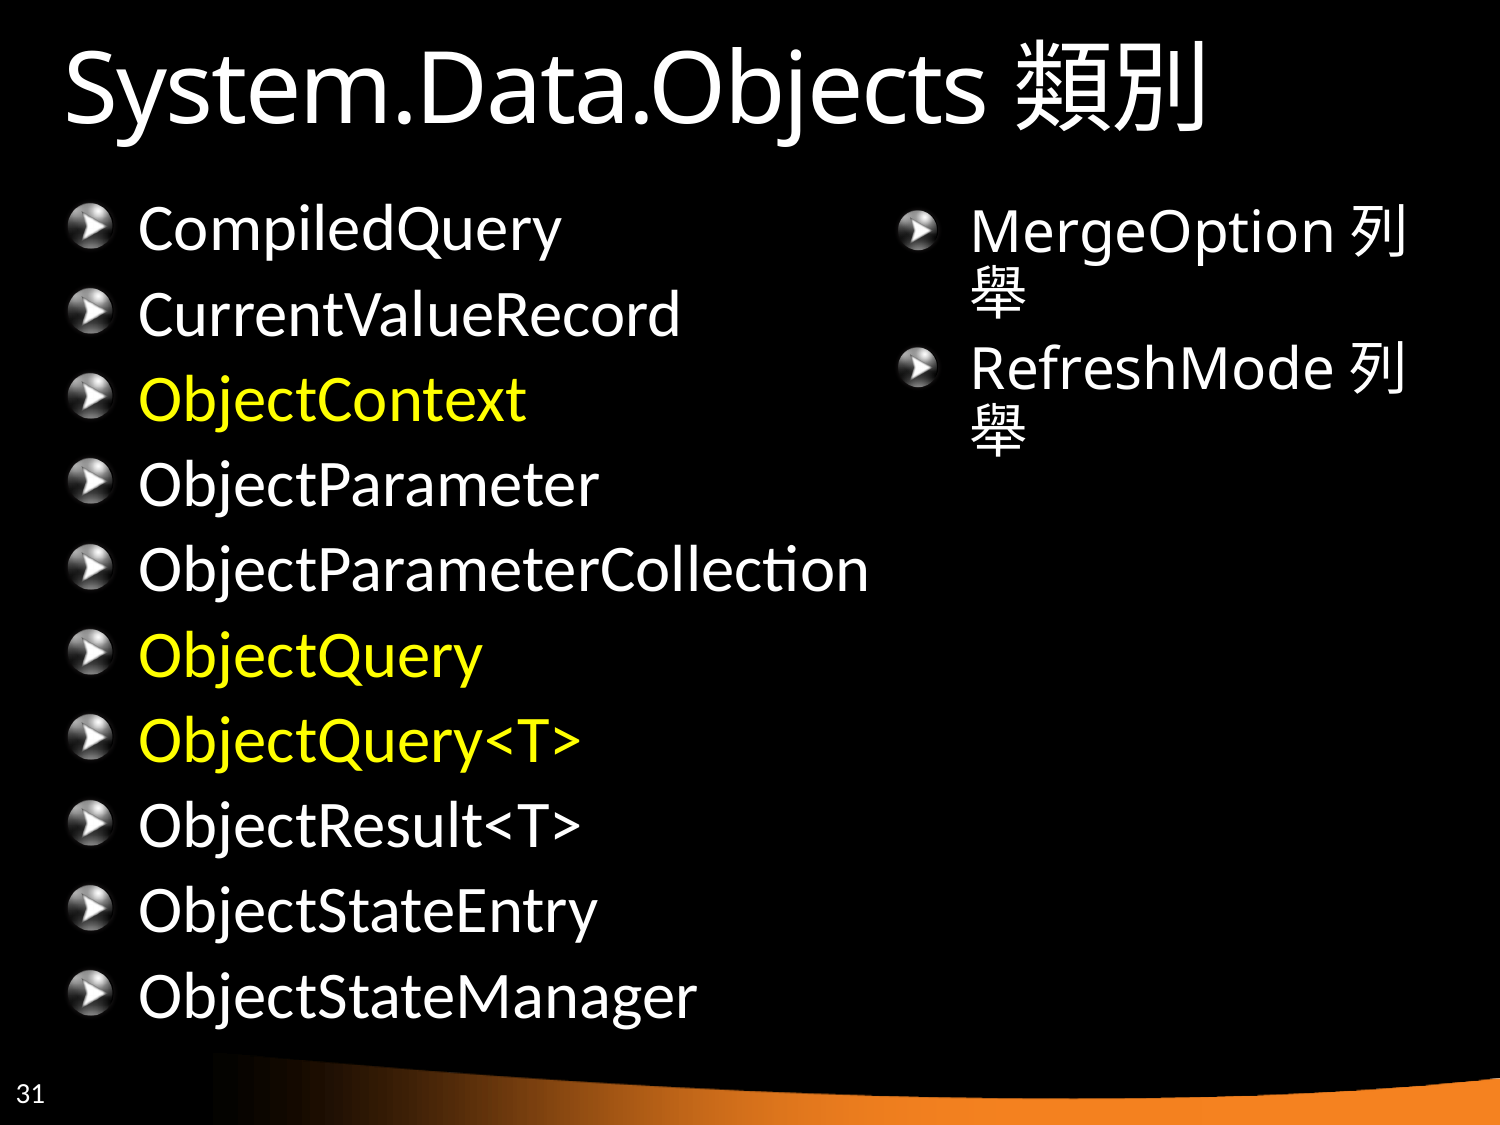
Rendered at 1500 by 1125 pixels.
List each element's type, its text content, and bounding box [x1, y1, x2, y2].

title System.Data.Objects類別 [63, 37, 1438, 147]
picture [0, 0, 1500, 1125]
text_box MergeOption列舉 RefreshMode列舉 [893, 201, 1466, 466]
list CompiledQuery CurrentValueRecord ObjectContext ObjectParameter ObjectParameterCollection ObjectQuery ObjectQuery<T> ObjectResult<T> ObjectStateEntry ObjectStateManager [62, 193, 890, 1066]
